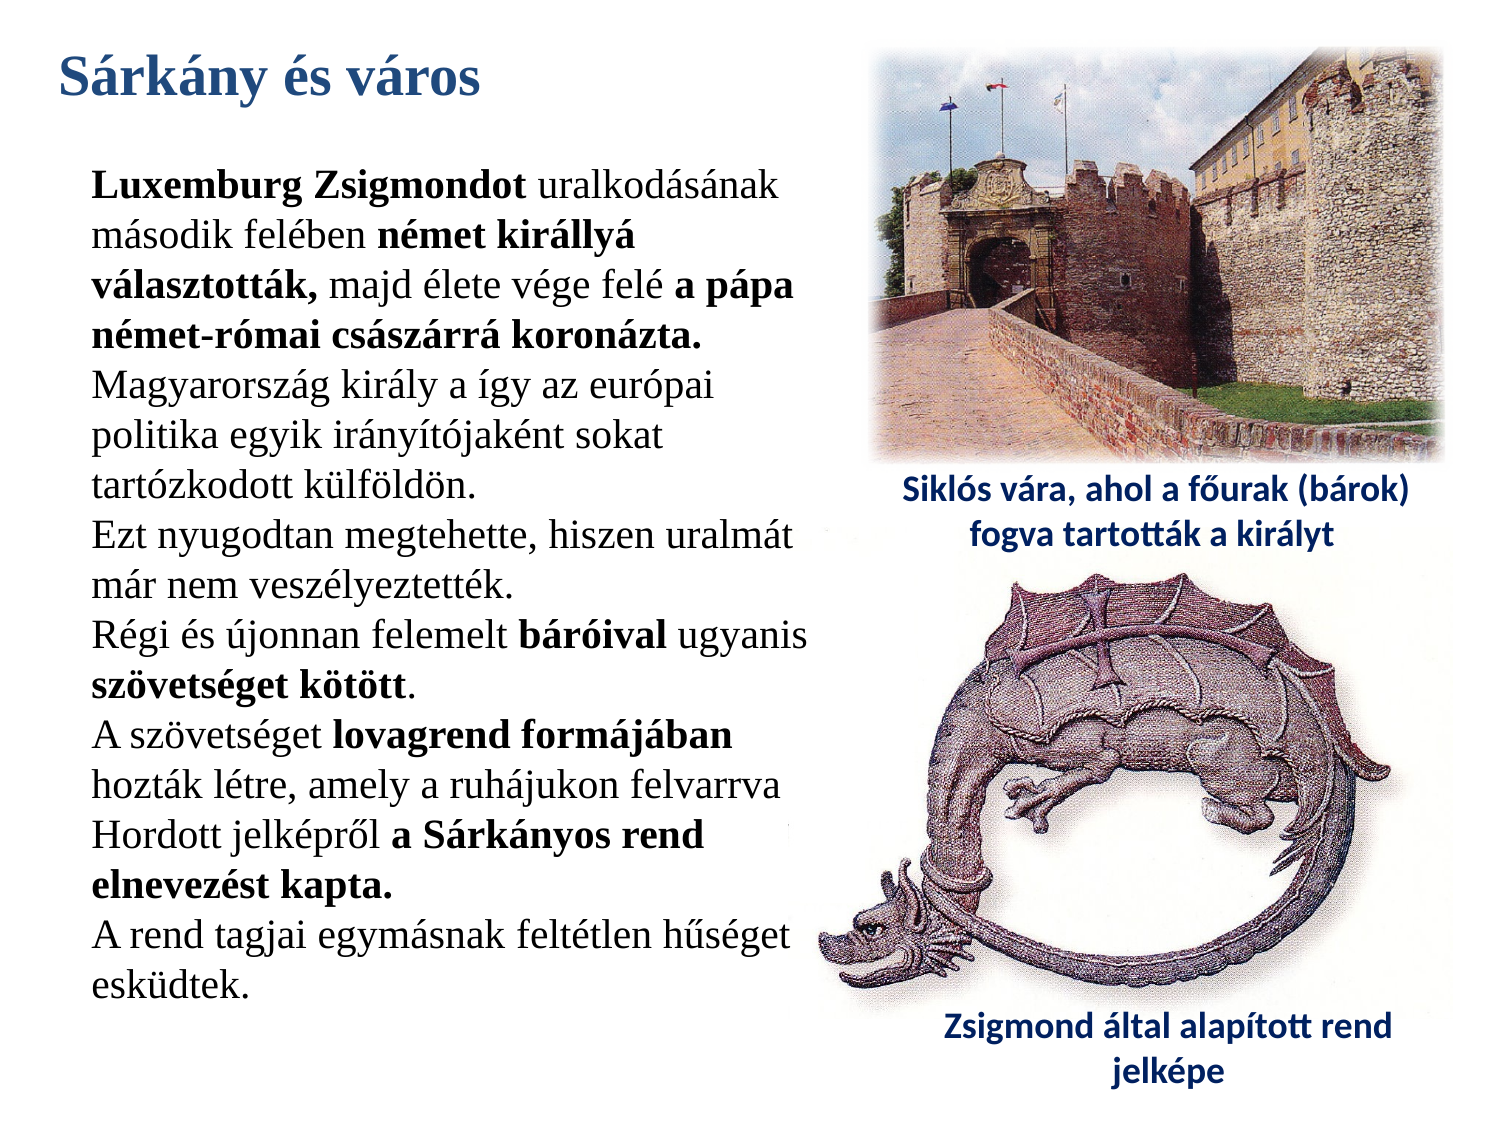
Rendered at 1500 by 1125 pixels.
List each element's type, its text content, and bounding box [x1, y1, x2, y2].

picture [861, 39, 1453, 473]
picture [787, 527, 1453, 1019]
text_box Sárkány és város [43, 29, 497, 115]
text_box Luxemburg Zsigmondot uralkodásának második felében német királlyá választották, majd élete vége felé a pápa német-római császárrá koronázta. Magyarország király a így az európai politika egyik irányítójaként sokat tartózkodott külföldön. Ezt nyugodtan megtehette, hiszen uralmát már nem veszélyeztették. Régi és újonnan felemelt báróival ugyanis szövetséget kötött. A szövetséget lovagrend formájában hozták létre, amely a ruhájukon felvarrva Hordott jelképről a Sárkányos rend elnevezést kapta. A rend tagjai egymásnak feltétlen hűséget esküdtek. [76, 149, 827, 1015]
text_box Siklós vára, ahol a főurak (bárok) fogva tartották a királyt [887, 481, 1426, 526]
text_box Zsigmond által alapított rend jelképe [929, 1028, 1409, 1099]
